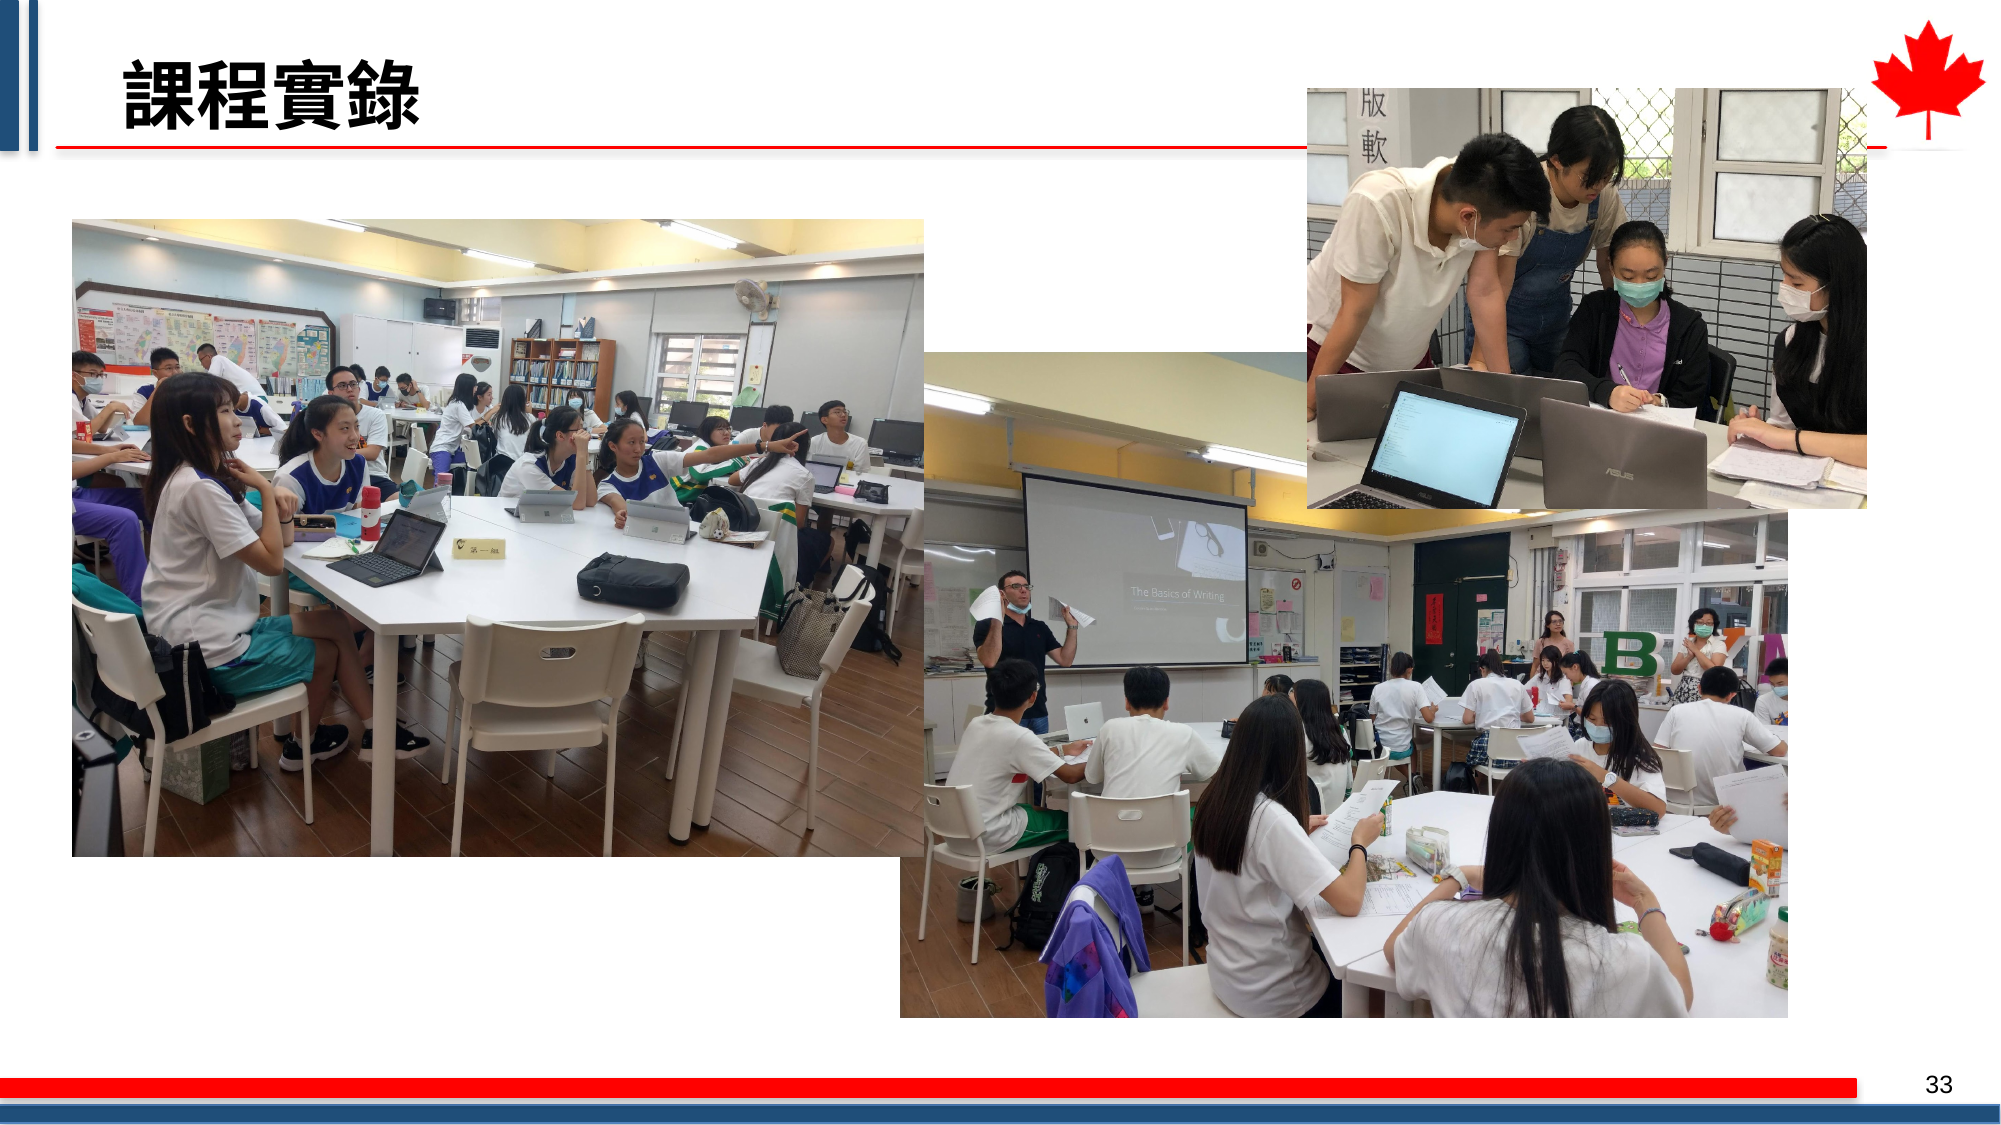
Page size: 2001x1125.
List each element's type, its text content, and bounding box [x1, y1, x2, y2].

picture [72, 5, 1999, 1018]
title 課程實錄 [106, 41, 1888, 132]
